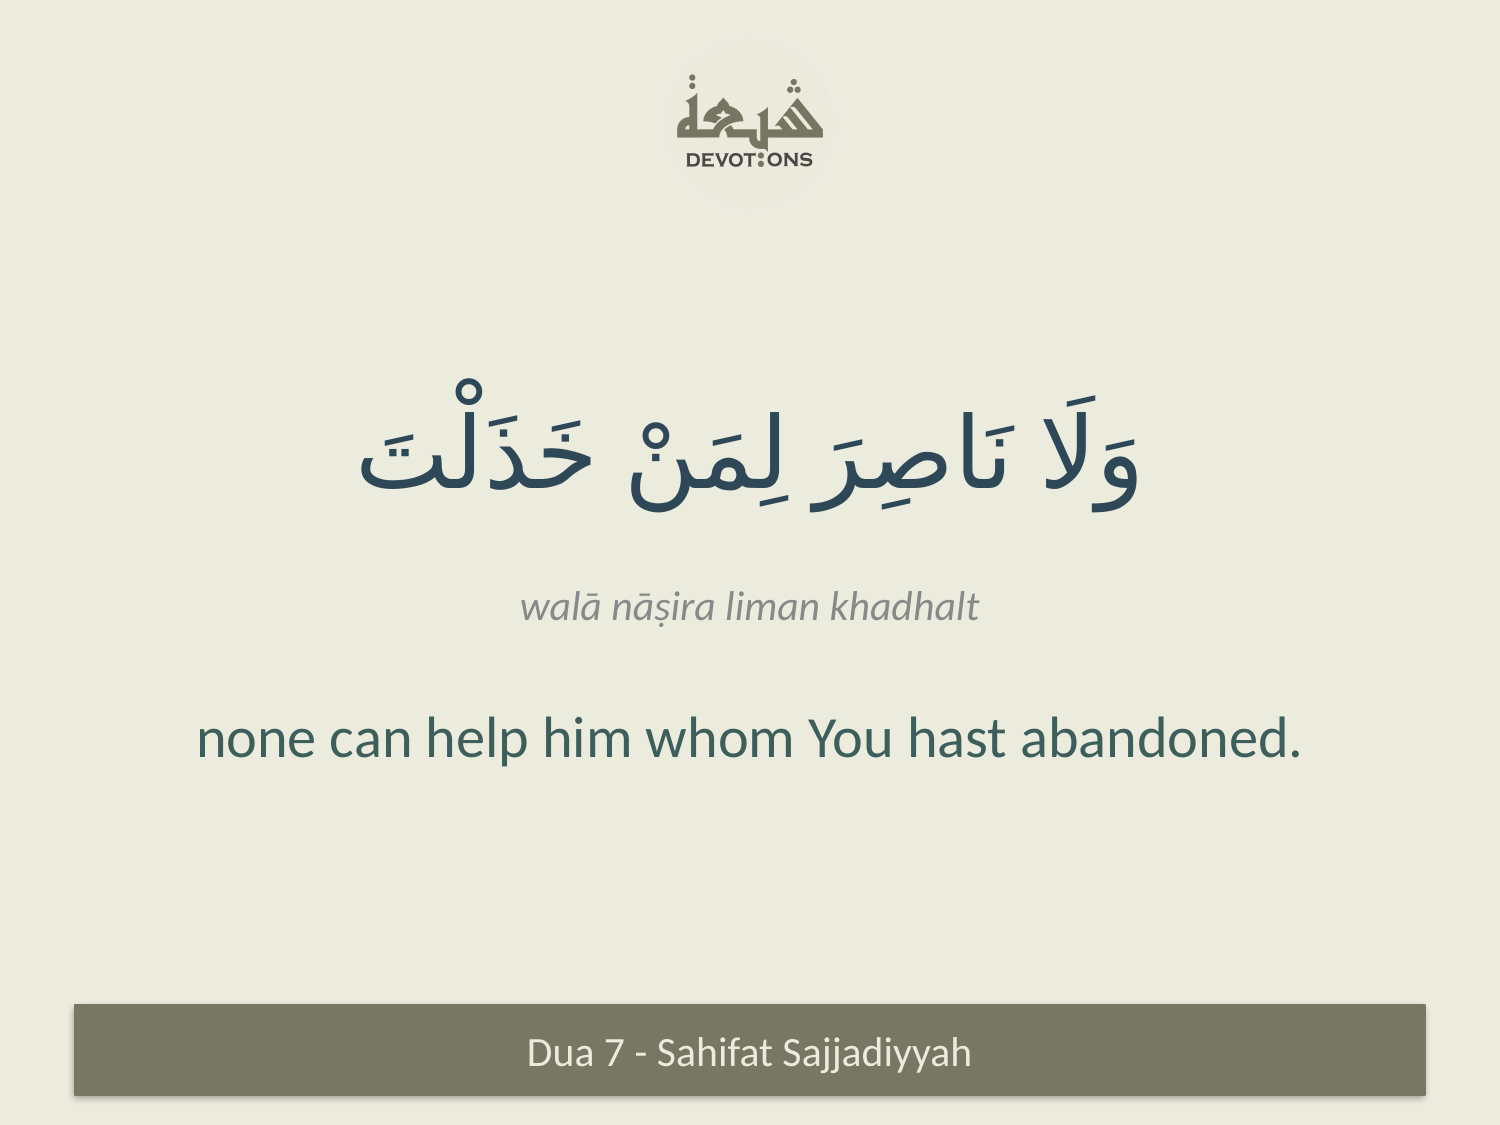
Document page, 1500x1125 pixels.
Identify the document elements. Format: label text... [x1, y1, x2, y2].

text_box Dua 7 - Sahifat Sajjadiyyah [512, 1017, 988, 1083]
picture [656, 29, 844, 218]
text_box [74, 1004, 1426, 1096]
text_box وَلَا نَاصِرَ لِمَنْ خَذَلْتَ walā nāṣira liman khadhalt none can help him whom You hast abandoned. [74, 381, 1425, 776]
